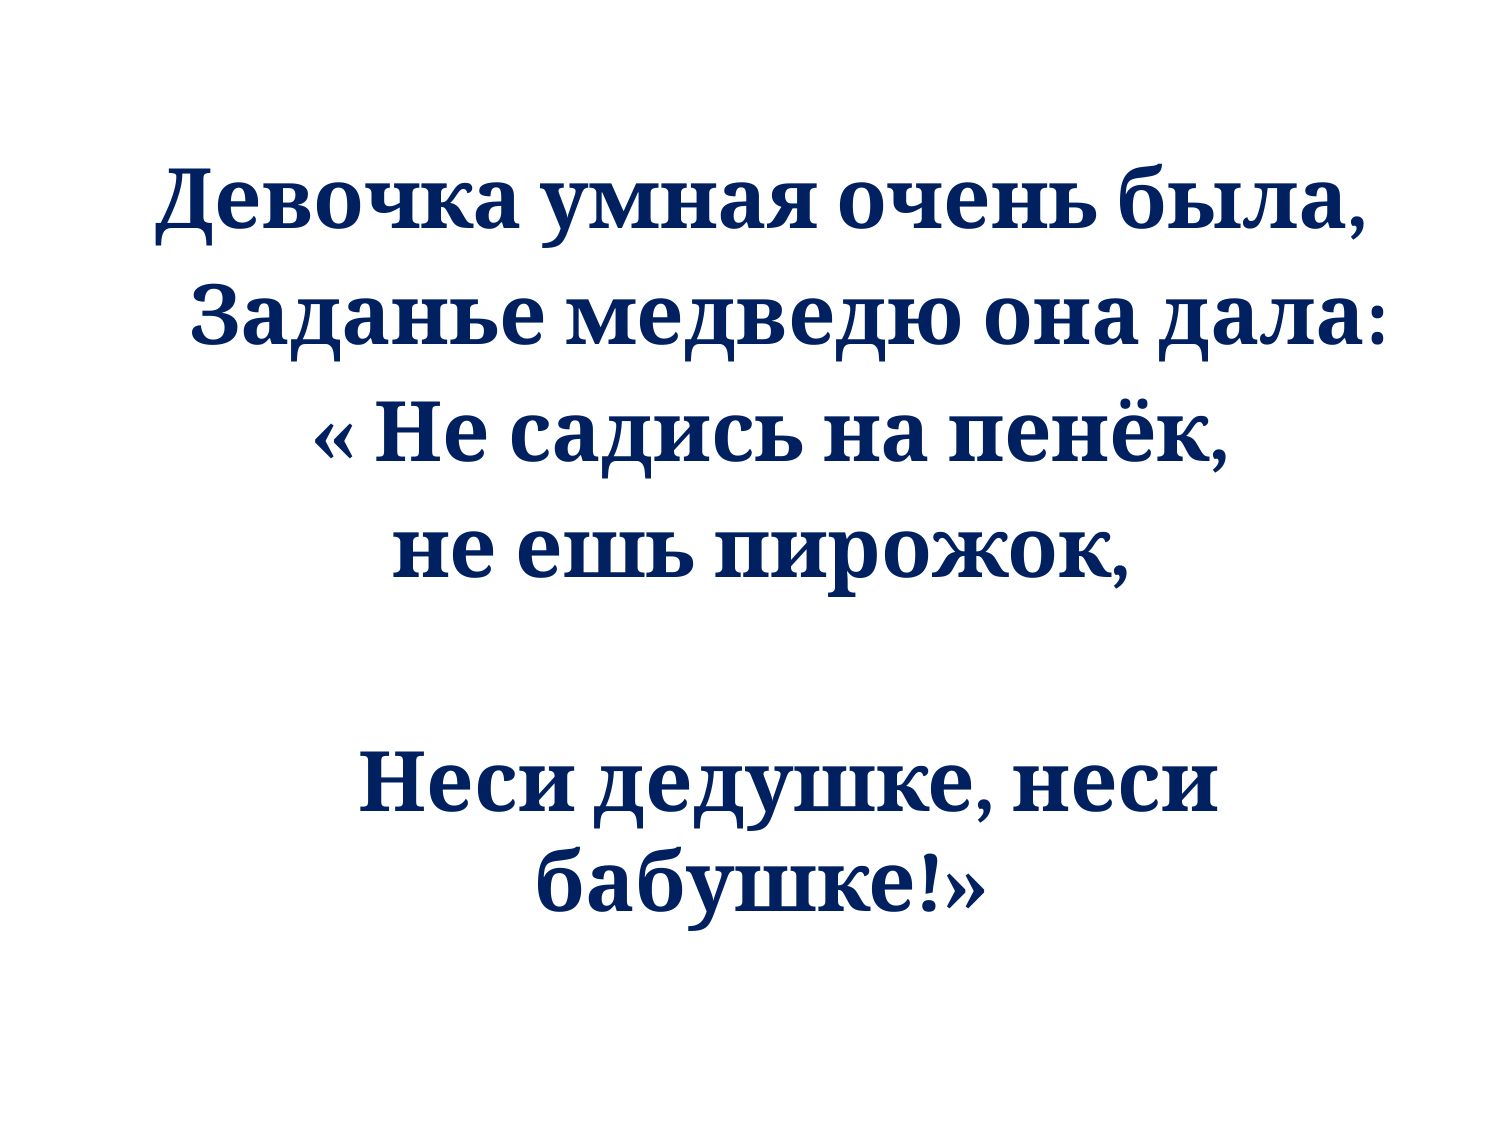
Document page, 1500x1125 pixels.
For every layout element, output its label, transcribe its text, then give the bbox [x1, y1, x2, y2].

subtitle Девочка умная очень была, Заданье медведю она дала: « Не садись на пенёк, не ешь пирожок, Неси дедушке, неси бабушке!» [53, 137, 1471, 1035]
